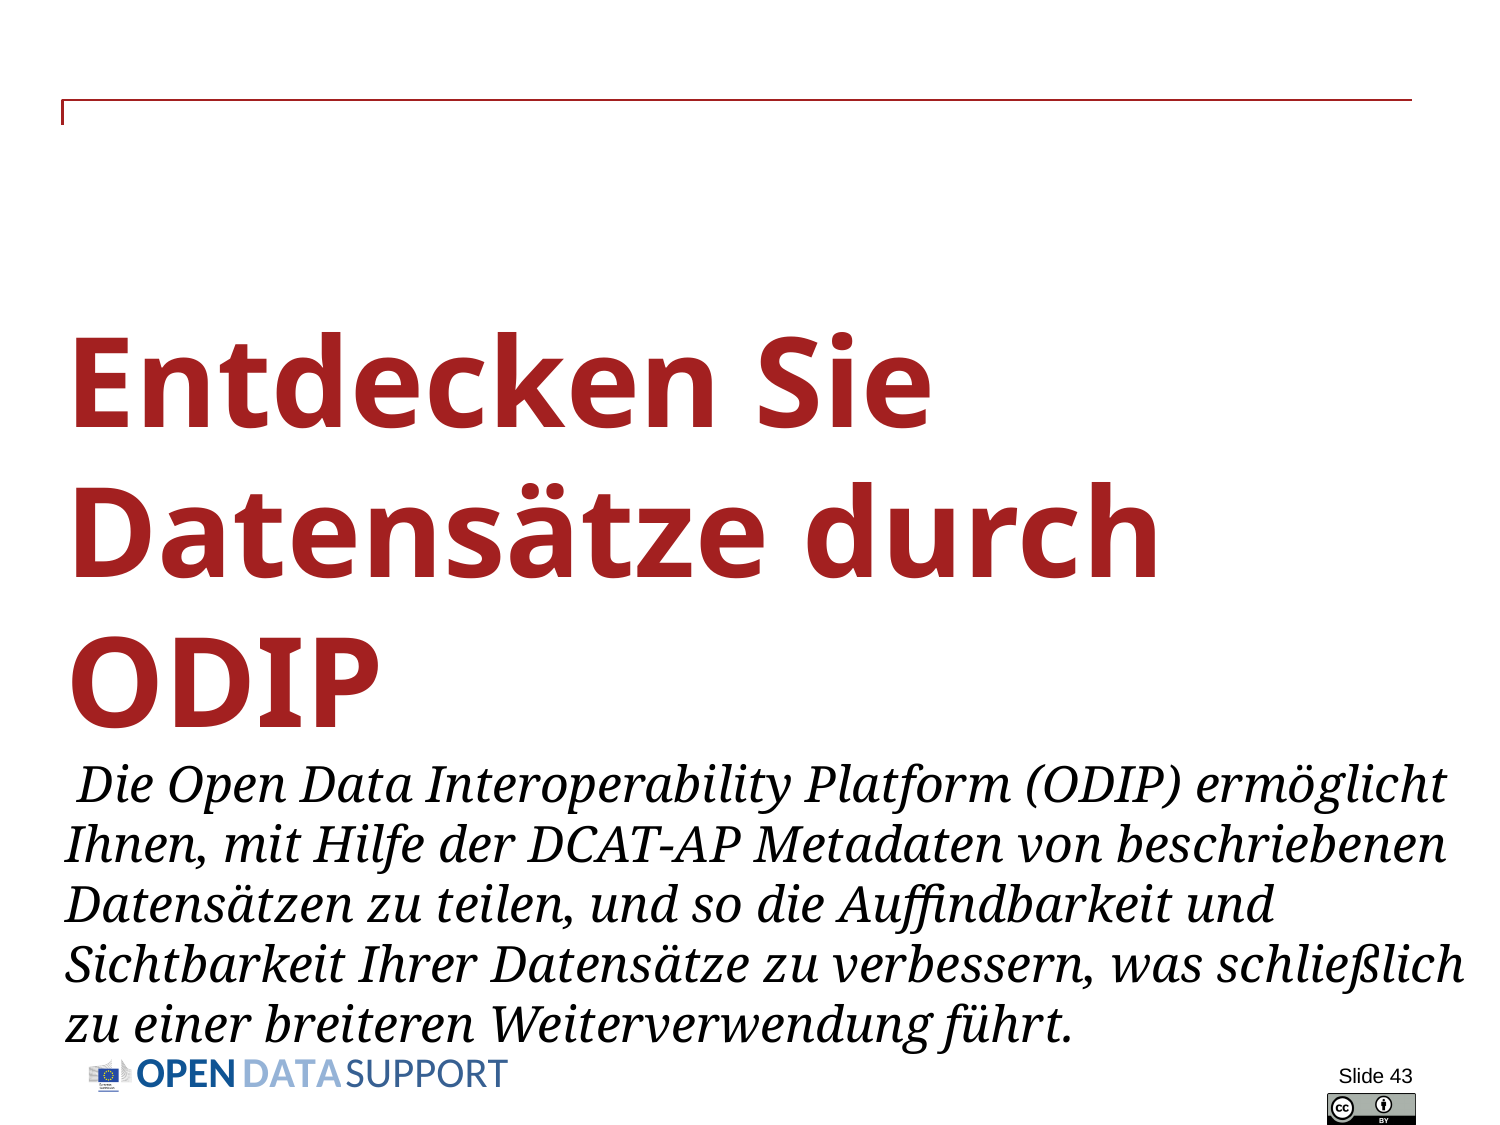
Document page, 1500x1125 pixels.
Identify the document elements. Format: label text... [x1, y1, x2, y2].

picture [1327, 1093, 1416, 1125]
title Entdecken Sie Datensätze durch ODIP Die Open Data Interoperability Platform (ODIP) ermöglicht Ihnen, mit Hilfe der DCAT-AP Metadaten von beschriebenen Datensätzen zu teilen, und so die Auffindbarkeit und Sichtbarkeit Ihrer Datensätze zu verbessern, was schließlich zu einer breiteren Weiterverwendung führt. [64, 302, 1471, 453]
slide_number Slide 43 [1162, 1062, 1413, 1088]
